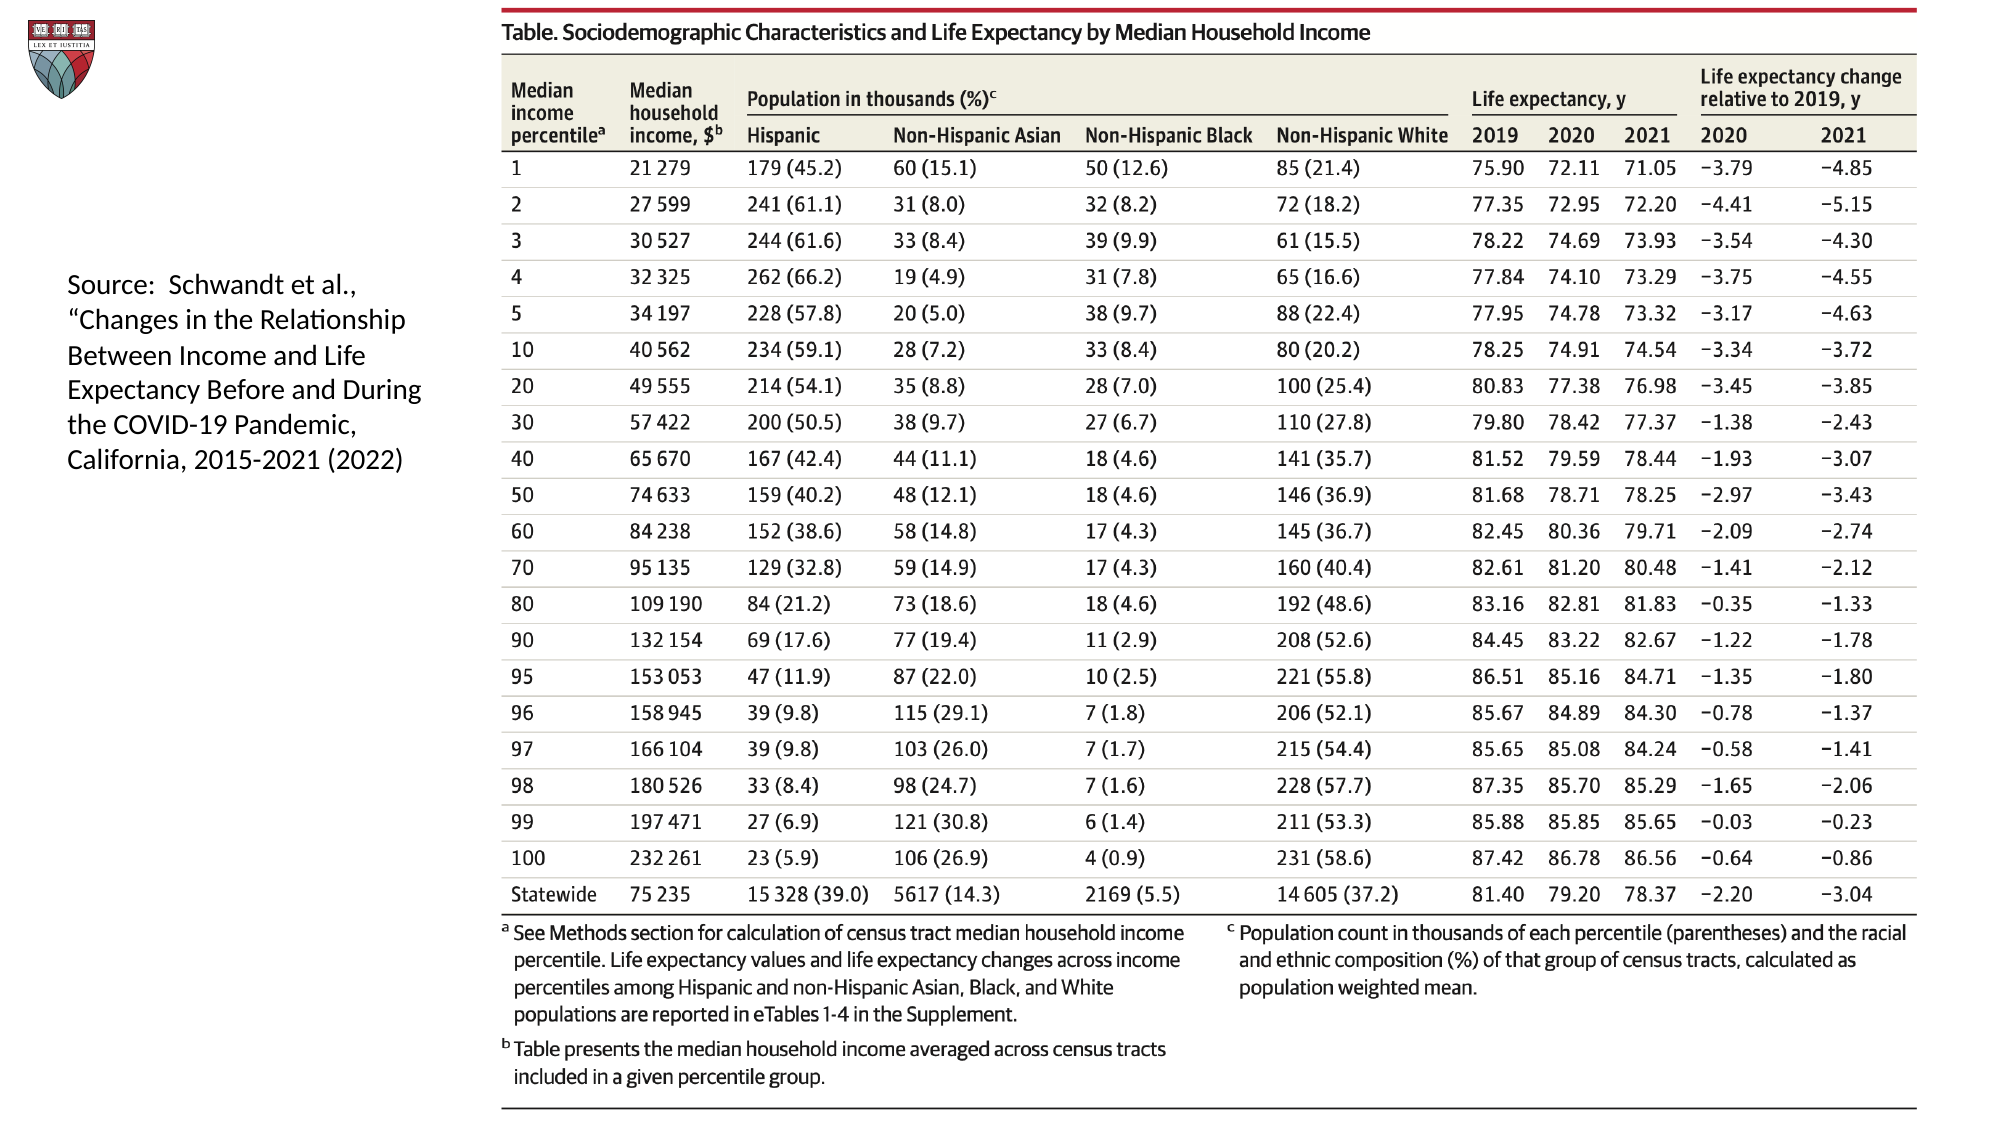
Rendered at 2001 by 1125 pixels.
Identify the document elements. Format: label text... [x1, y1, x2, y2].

picture [486, 0, 1932, 1125]
text_box Source: Schwandt et al., “Changes in the Relationship Between Income and Life Expectancy Before and During the COVID-19 Pandemic, California, 2015-2021 (2022) [52, 258, 474, 518]
picture [28, 20, 95, 99]
